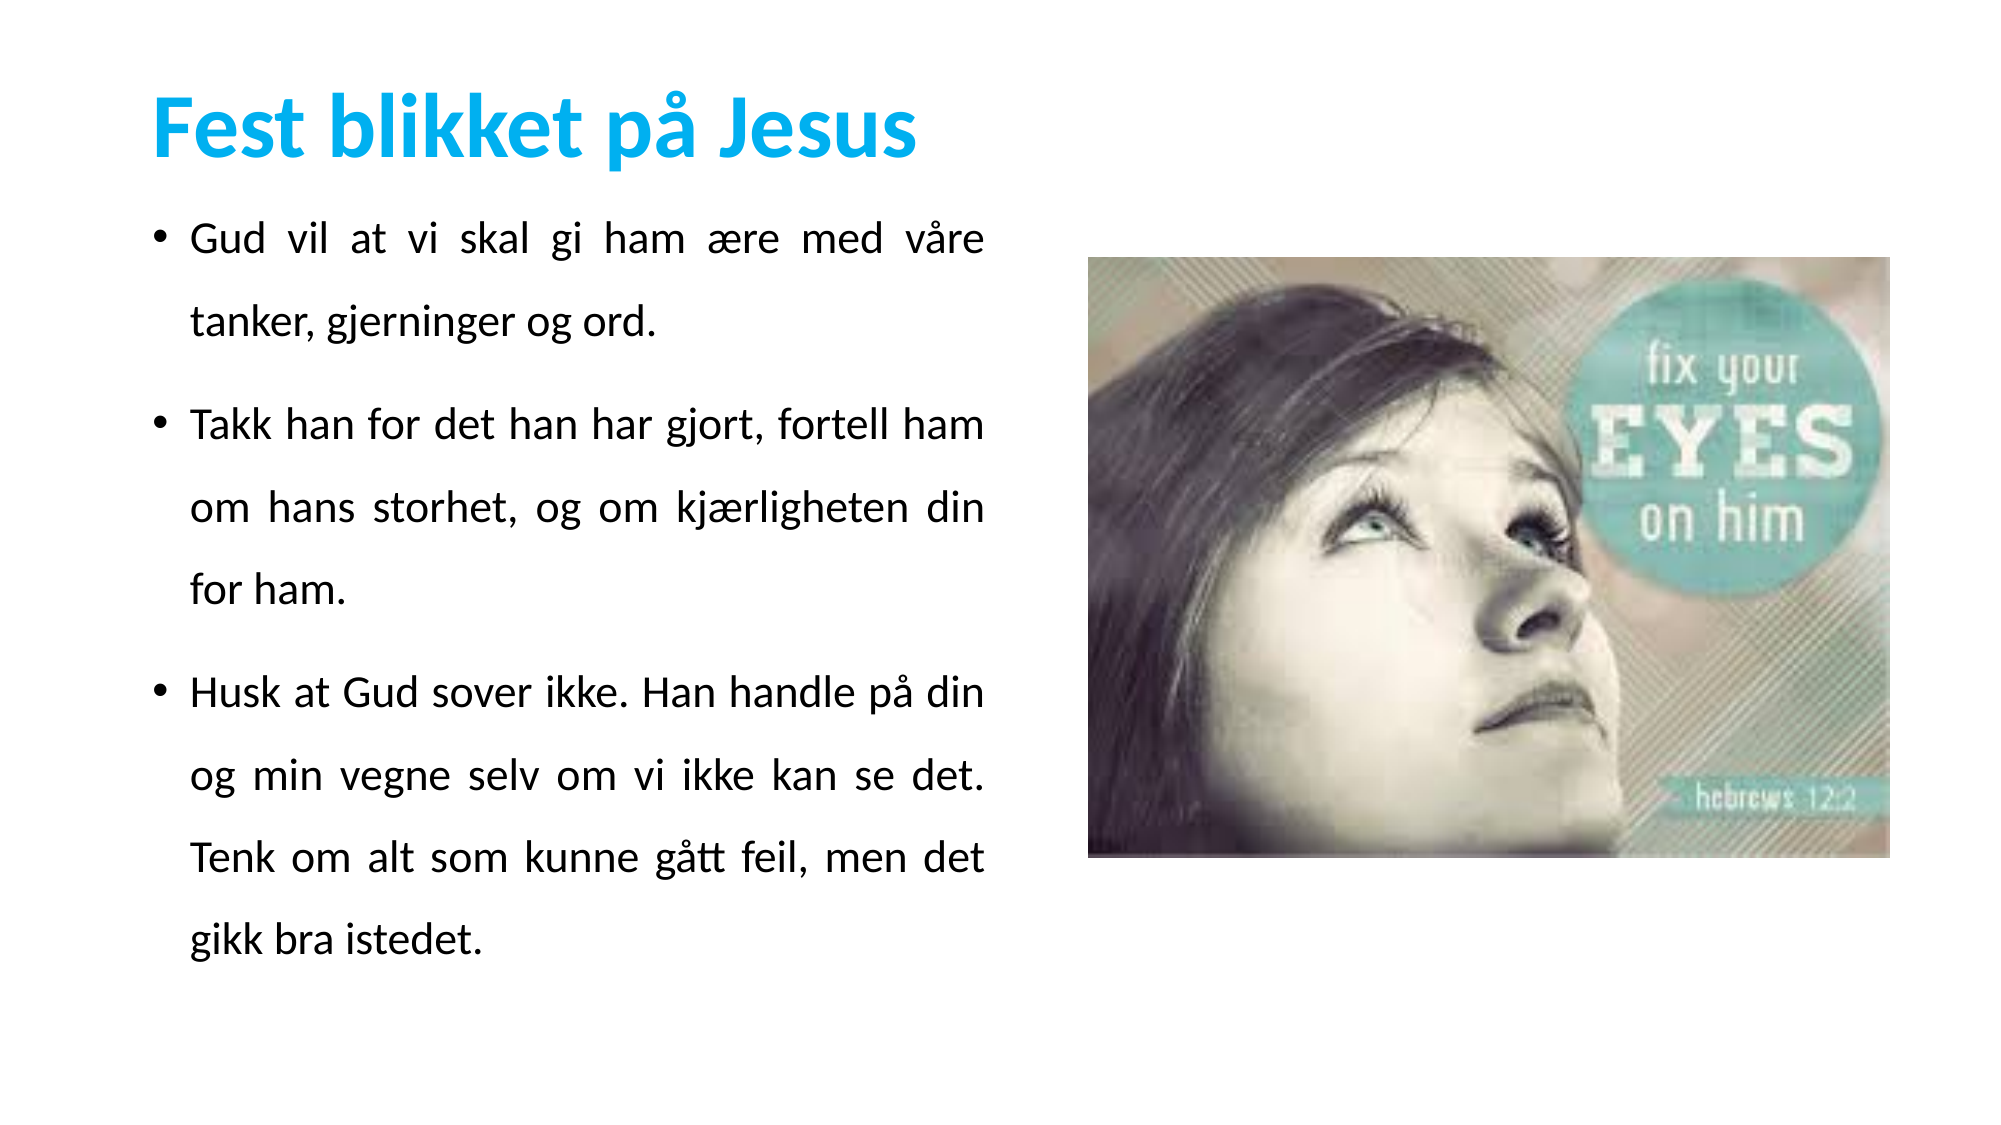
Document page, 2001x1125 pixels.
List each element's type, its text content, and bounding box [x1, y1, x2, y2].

title Fest blikket på Jesus [137, 67, 1811, 189]
list Gud vil at vi skal gi ham ære med våre tanker, gjerninger og ord. Takk han for det han har gjort, fortell ham om hans storhet, og om kjærligheten din for ham. Husk at Gud sover ikke. Han handle på din og min vegne selv om vi ikke kan se det. Tenk om alt som kunne gått feil, men det gikk bra istedet. [137, 173, 1000, 982]
picture [1088, 257, 1890, 858]
